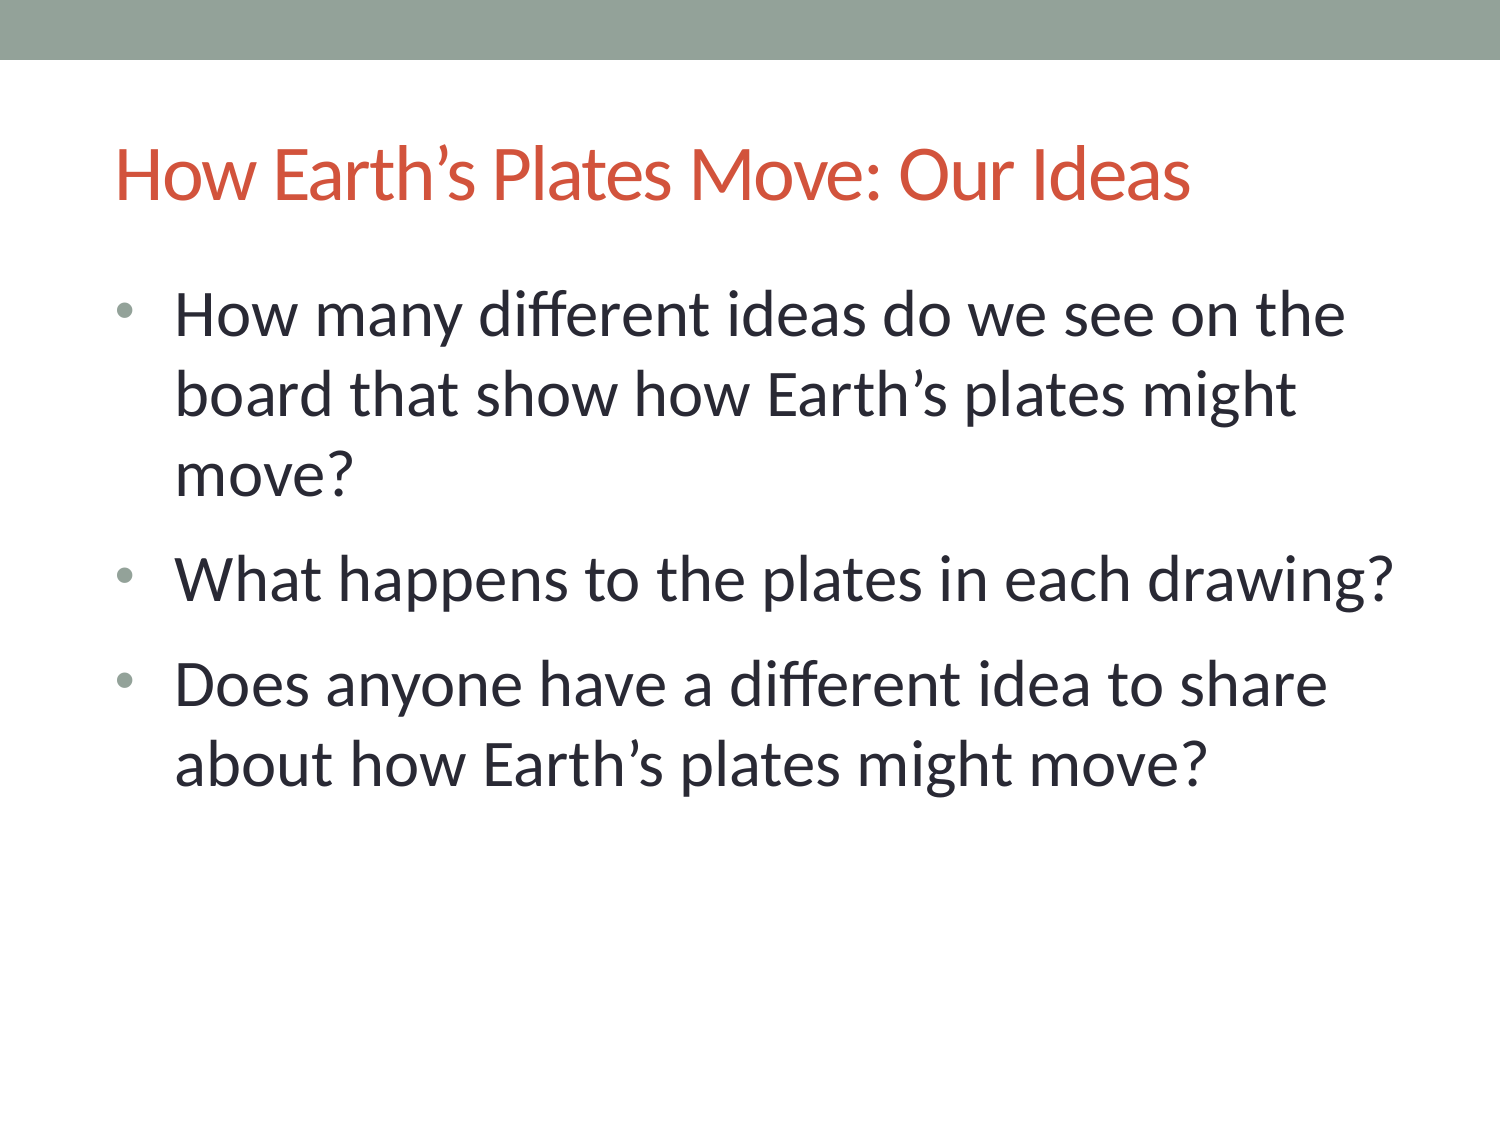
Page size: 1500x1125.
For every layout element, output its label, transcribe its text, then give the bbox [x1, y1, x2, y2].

title How Earth’s Plates Move: Our Ideas [99, 87, 1475, 250]
list How many different ideas do we see on the board that show how Earth’s plates might move? What happens to the plates in each drawing? Does anyone have a different idea to share about how Earth’s plates might move? [99, 262, 1450, 1038]
